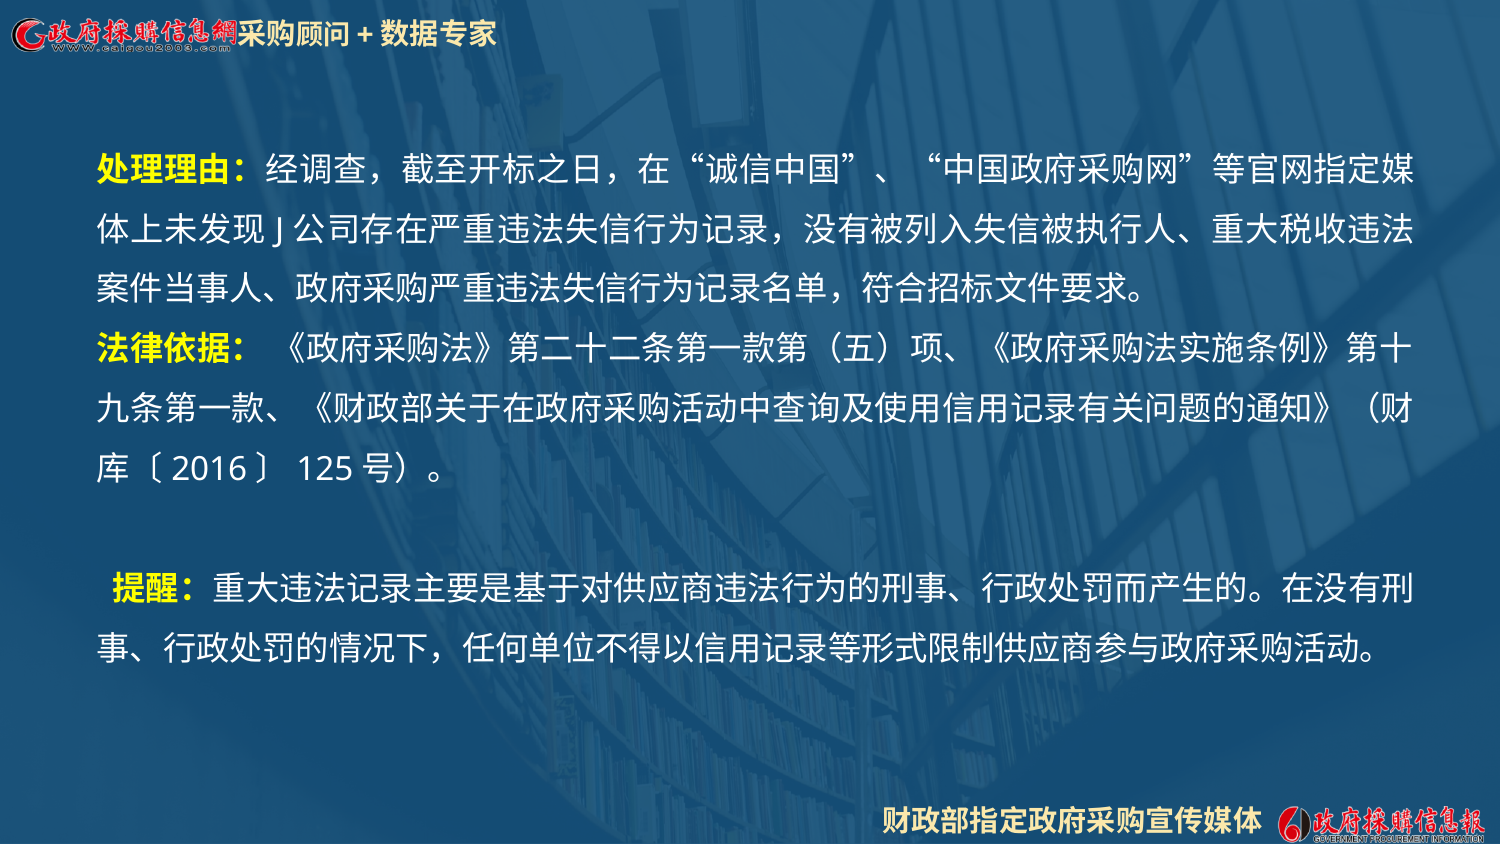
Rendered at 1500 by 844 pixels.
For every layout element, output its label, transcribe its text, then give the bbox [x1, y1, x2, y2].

picture [0, 0, 1500, 844]
text_box 处理理由：经调查，截至开标之日，在“诚信中国”、“中国政府采购网”等官网指定媒体上未发现J公司存在严重违法失信行为记录，没有被列入失信被执行人、重大税收违法案件当事人、政府采购严重违法失信行为记录名单，符合招标文件要求。 法律依据： 《政府采购法》第二十二条第一款第（五）项、《政府采购法实施条例》第十九条第一款、《财政部关于在政府采购活动中查询及使用信用记录有关问题的通知》（财库〔2016〕125号）。 提醒：重大违法记录主要是基于对供应商违法行为的刑事、行政处罚而产生的。在没有刑事、行政处罚的情况下，任何单位不得以信用记录等形式限制供应商参与政府采购活动。 [81, 120, 1430, 754]
